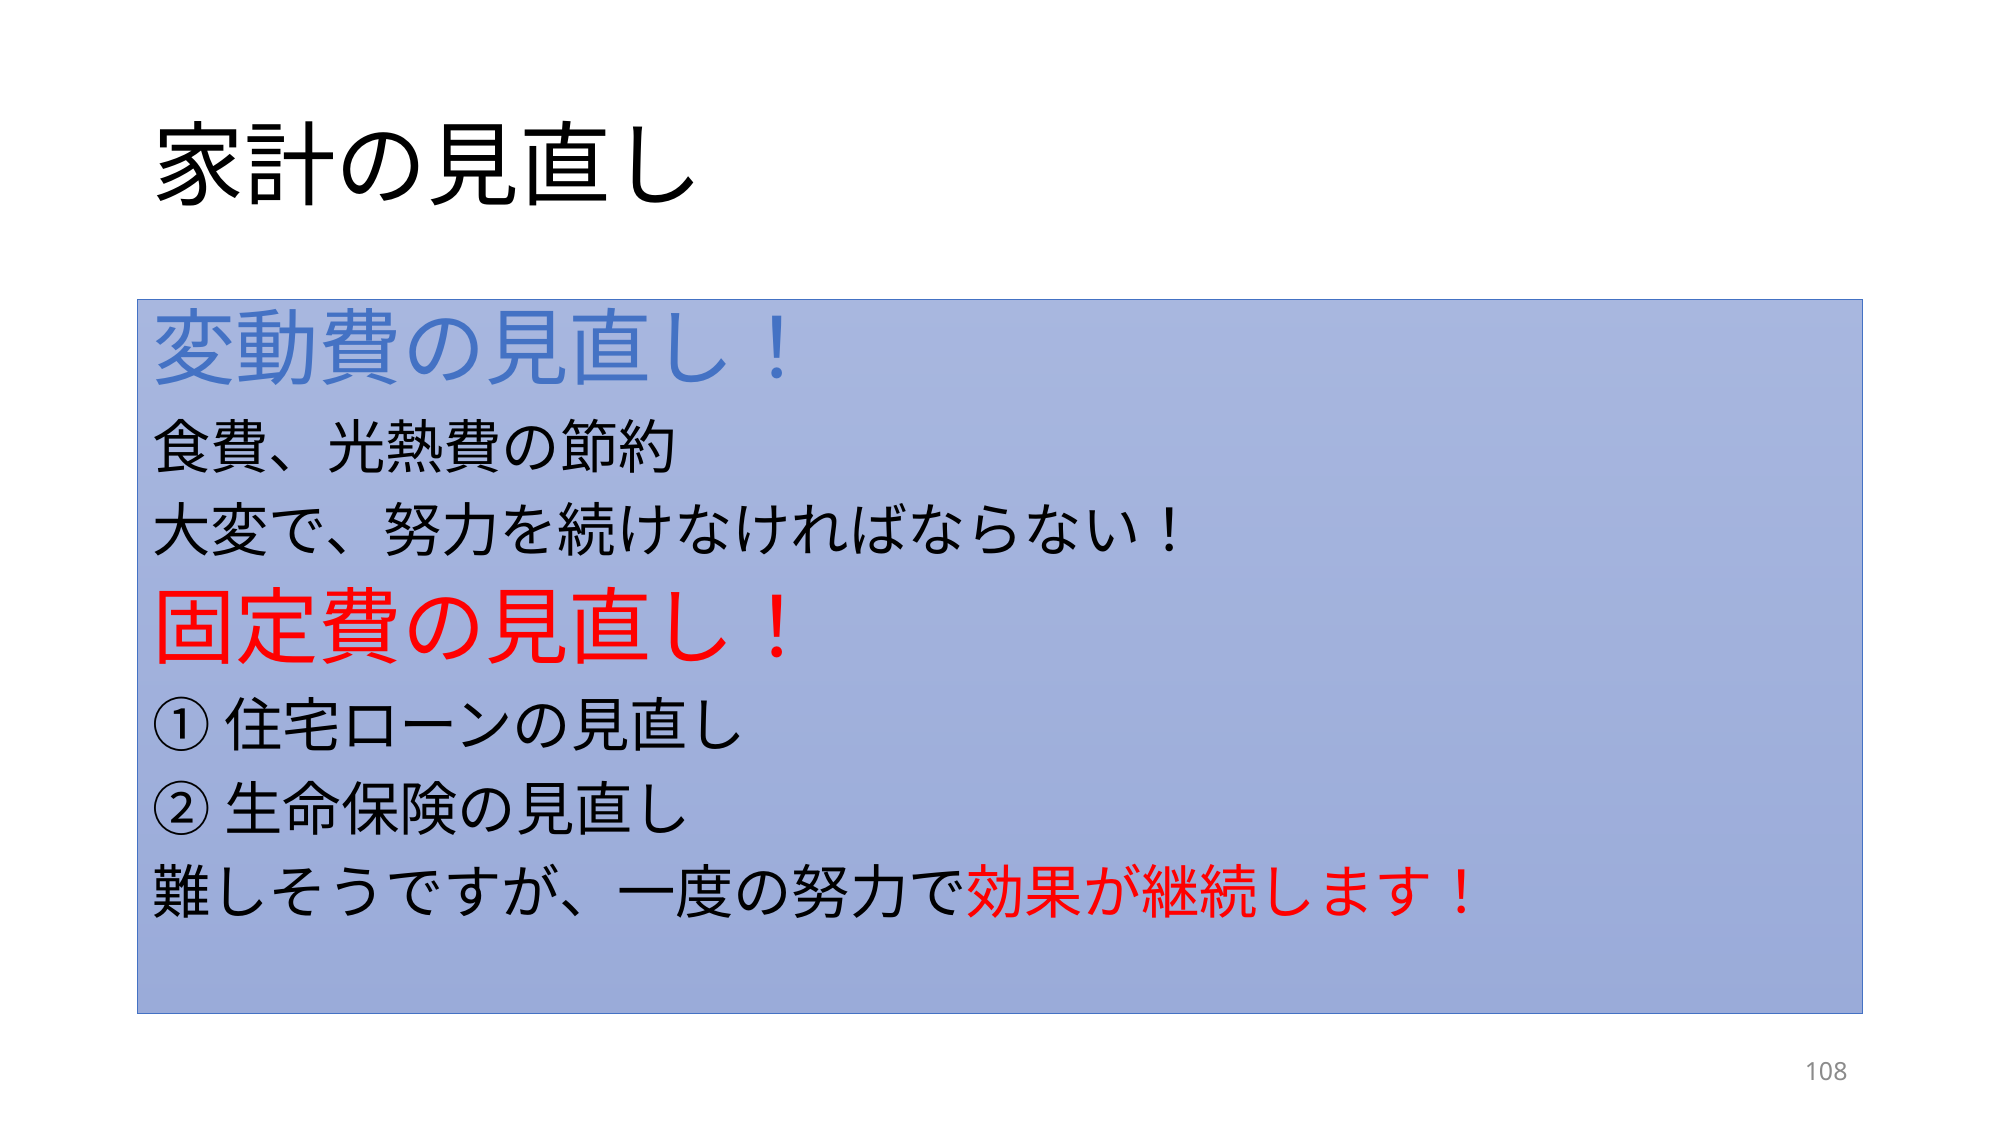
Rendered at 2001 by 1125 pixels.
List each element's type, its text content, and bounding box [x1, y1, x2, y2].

list 変動費の見直し！ 食費、光熱費の節約 大変で、努力を続けなければならない！ 固定費の見直し！ ①住宅ローンの見直し ②生命保険の見直し 難しそうですが、一度の努力で効果が継続します！ [137, 299, 1863, 1014]
title 家計の見直し [137, 59, 1863, 278]
slide_number 108 [1412, 1042, 1863, 1103]
